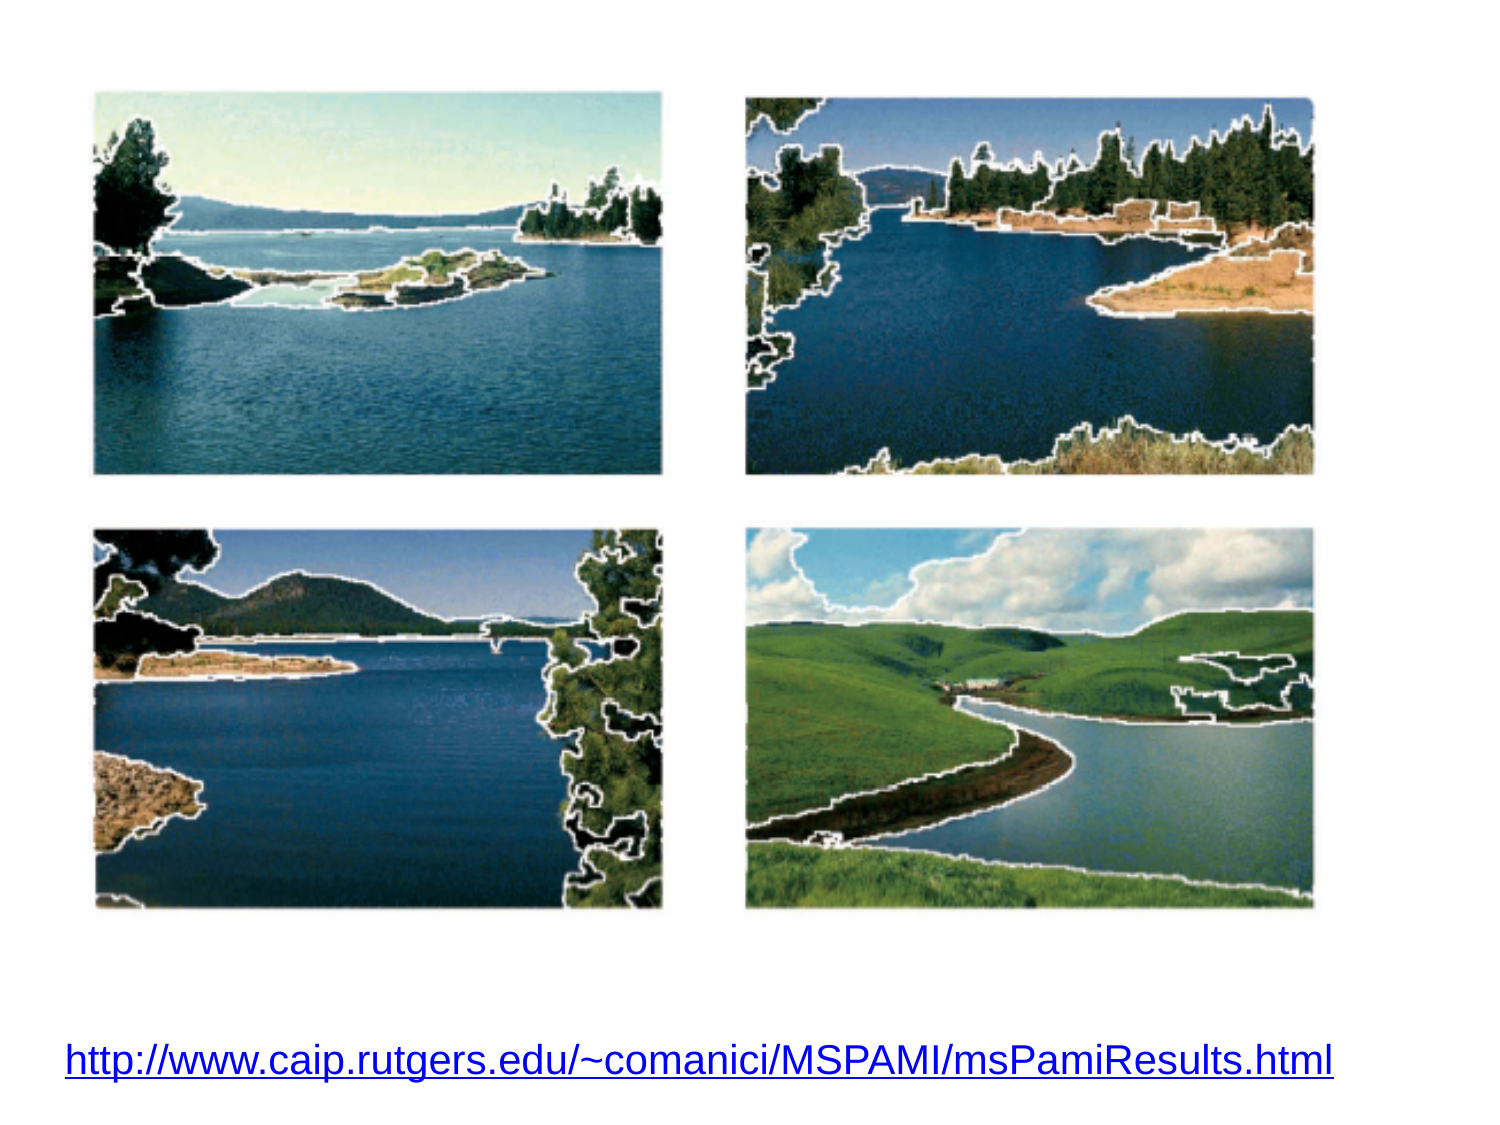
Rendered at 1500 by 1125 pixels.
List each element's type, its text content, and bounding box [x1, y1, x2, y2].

text_box http://www.caip.rutgers.edu/~comanici/MSPAMI/msPamiResults.html [50, 1025, 1450, 1090]
picture [87, 87, 1326, 922]
